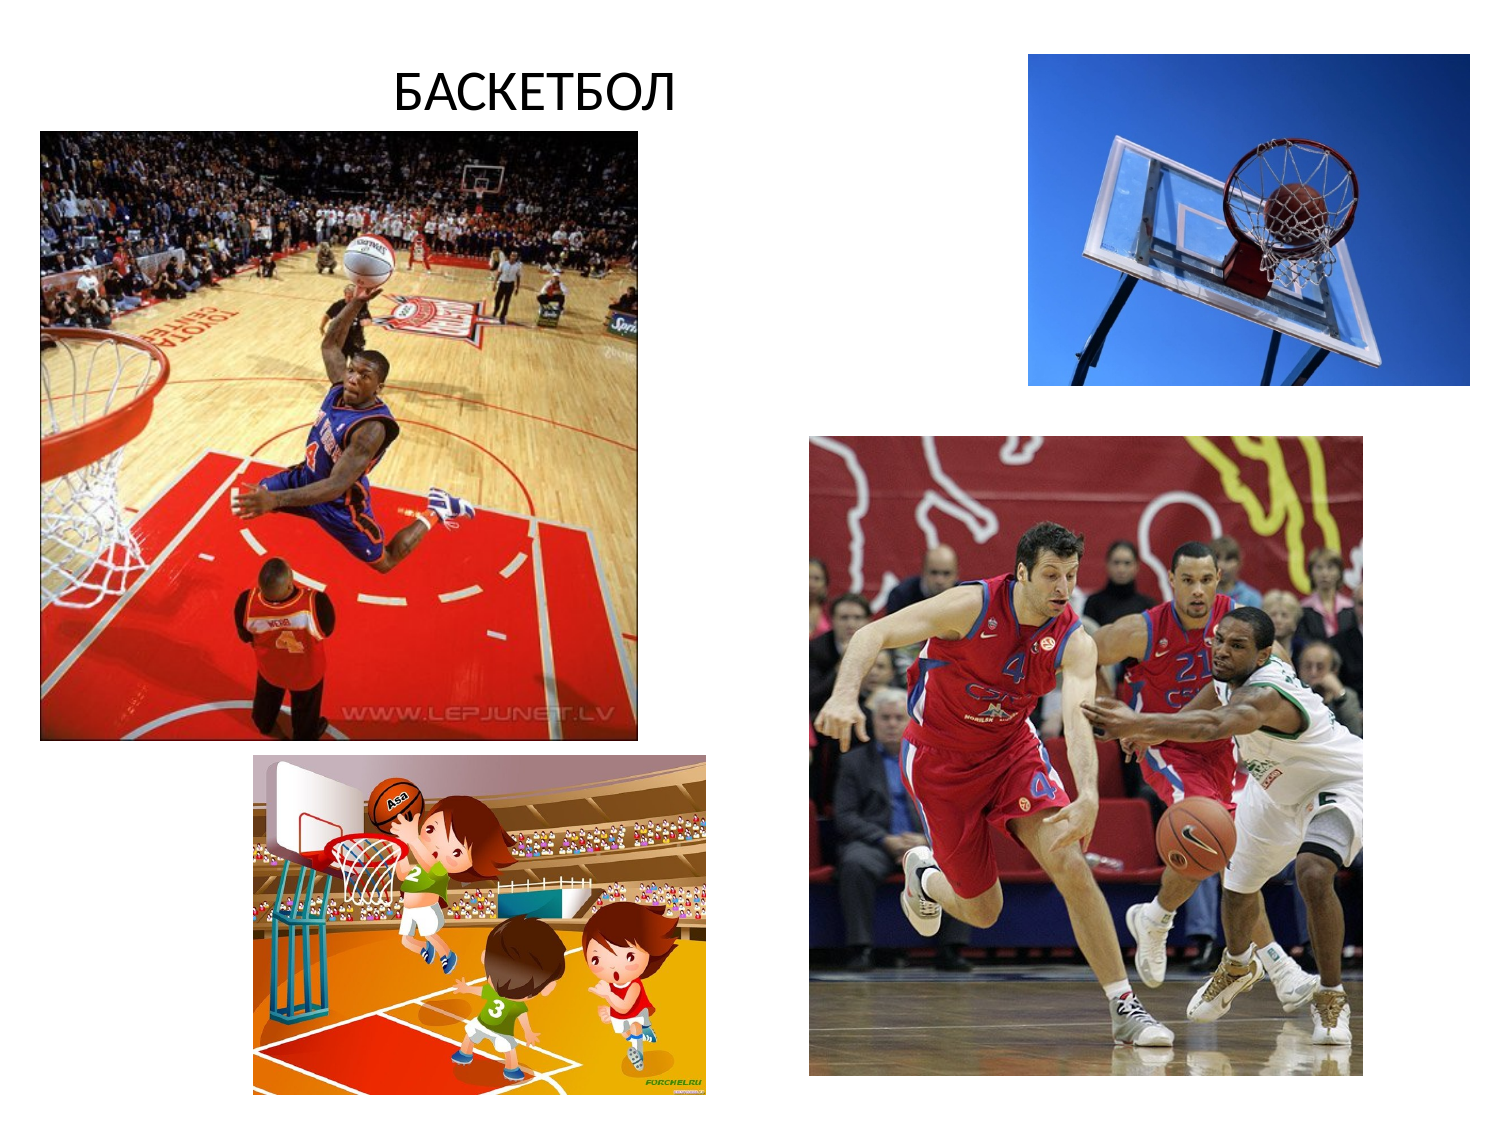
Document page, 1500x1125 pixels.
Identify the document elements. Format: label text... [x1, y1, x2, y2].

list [253, 755, 706, 1095]
title БАСКЕТБОЛ [75, 45, 997, 200]
picture [40, 131, 638, 742]
picture [808, 435, 1364, 1076]
picture [1028, 54, 1470, 386]
